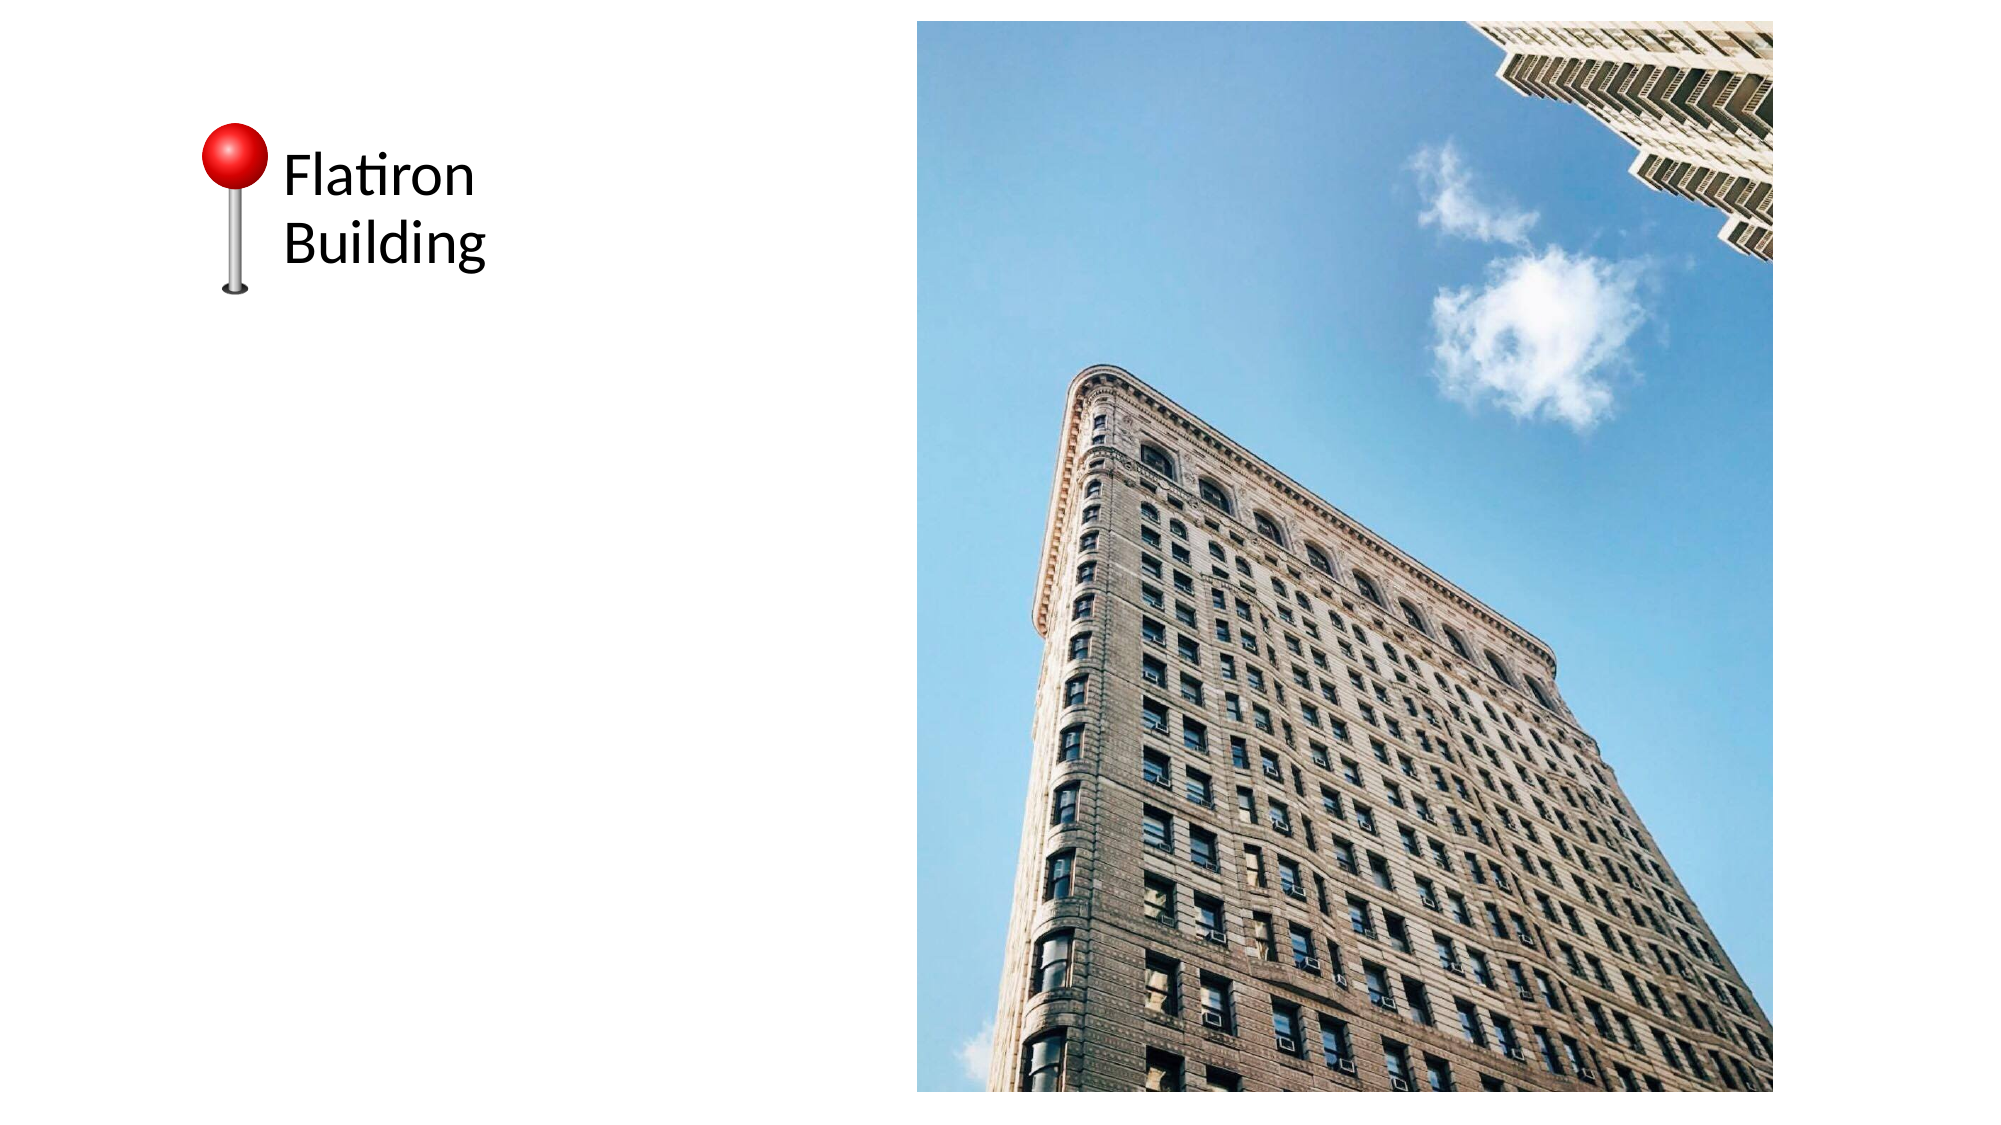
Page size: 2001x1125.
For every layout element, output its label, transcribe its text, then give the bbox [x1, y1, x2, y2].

title Flatiron Building [268, 100, 650, 318]
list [917, 21, 1773, 1093]
picture [202, 123, 269, 295]
